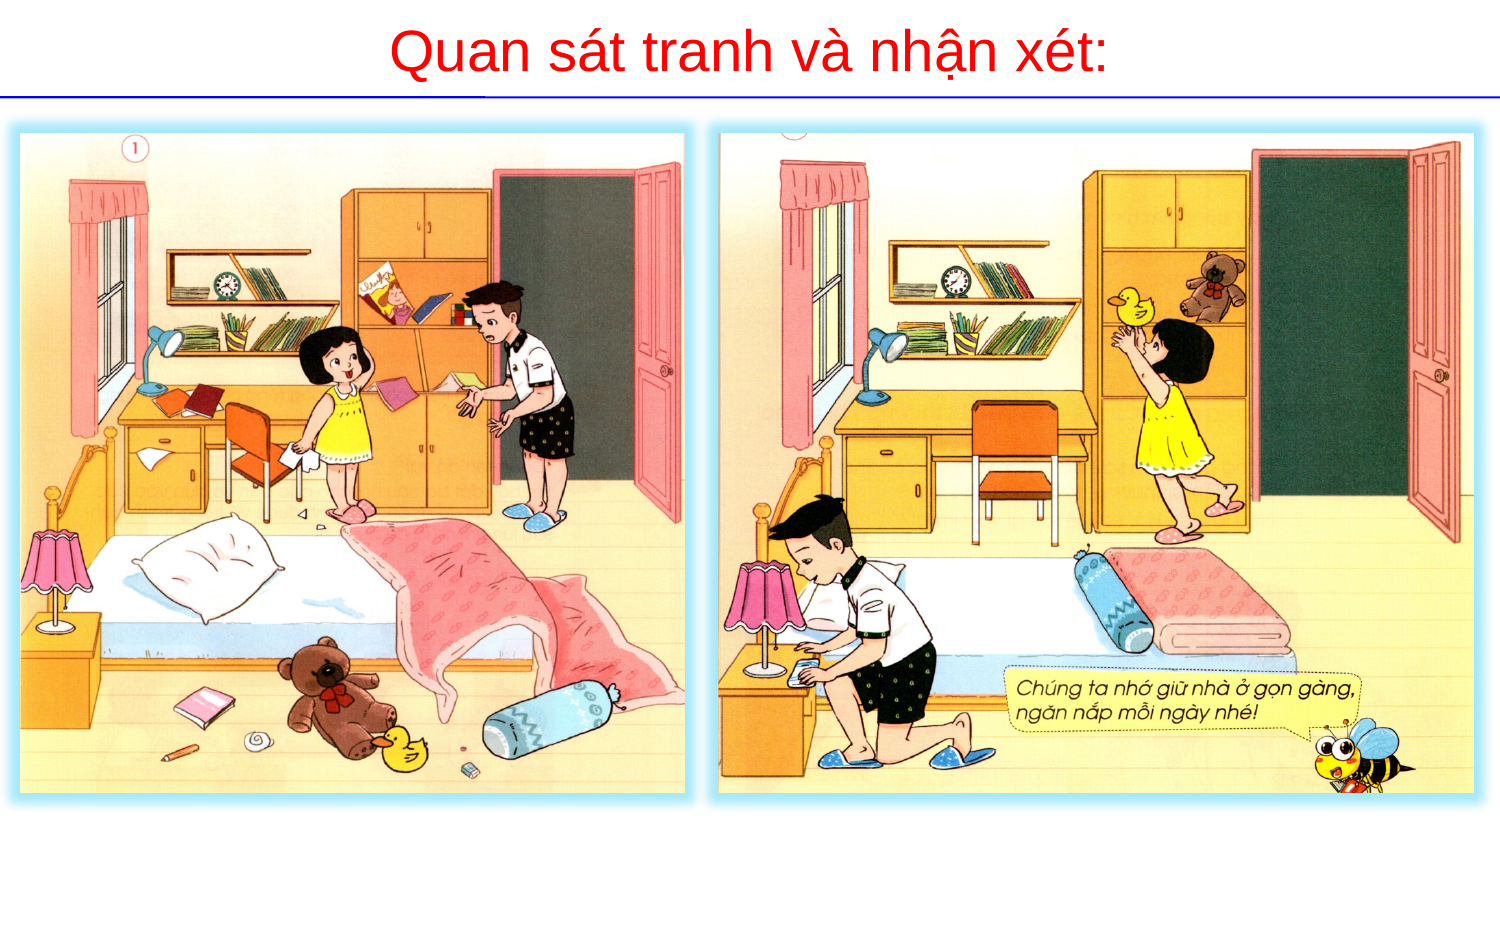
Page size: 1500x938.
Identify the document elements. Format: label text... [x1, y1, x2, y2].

text_box Quan sát tranh và nhận xét: [374, 6, 1126, 91]
picture [20, 133, 686, 794]
picture [717, 133, 1475, 794]
